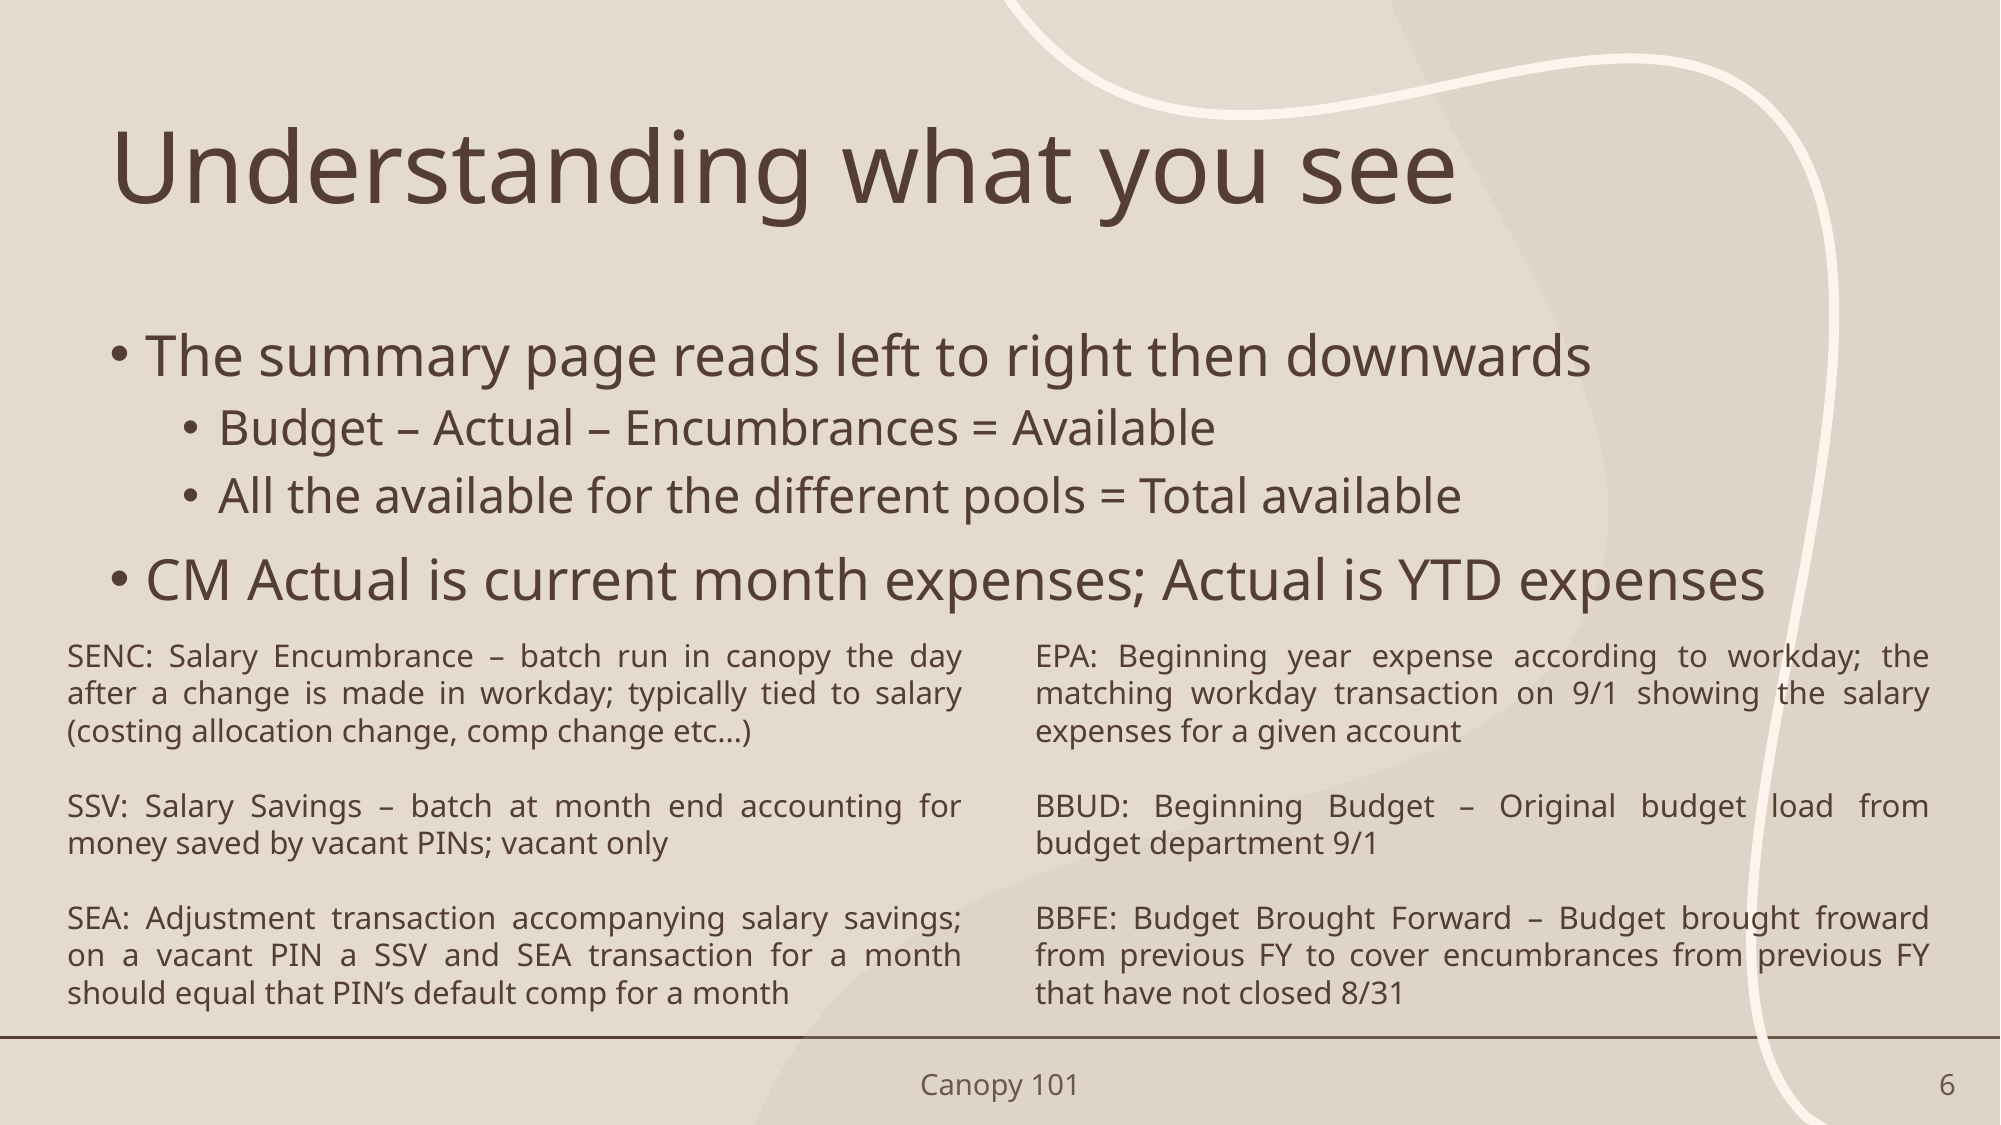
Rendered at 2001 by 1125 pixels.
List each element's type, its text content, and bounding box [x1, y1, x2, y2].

title Understanding what you see [94, 115, 1820, 227]
text_box EPA: Beginning year expense according to workday; the matching workday transaction on 9/1 showing the salary expenses for a given account BBUD: Beginning Budget – Original budget load from budget department 9/1 BBFE: Budget Brought Forward – Budget brought froward from previous FY to cover encumbrances from previous FY that have not closed 8/31 [1020, 628, 1946, 1056]
footer Canopy 101 [718, 1060, 1283, 1112]
text_box SENC: Salary Encumbrance – batch run in canopy the day after a change is made in workday; typically tied to salary (costing allocation change, comp change etc…) SSV: Salary Savings – batch at month end accounting for money saved by vacant PINs; vacant only SEA: Adjustment transaction accompanying salary savings; on a vacant PIN a SSV and SEA transaction for a month should equal that PIN’s default comp for a month [52, 628, 978, 1018]
list The summary page reads left to right then downwards Budget – Actual – Encumbrances = Available All the available for the different pools = Total available CM Actual is current month expenses; Actual is YTD expenses [94, 311, 1890, 622]
slide_number 6 [1808, 1060, 1971, 1112]
